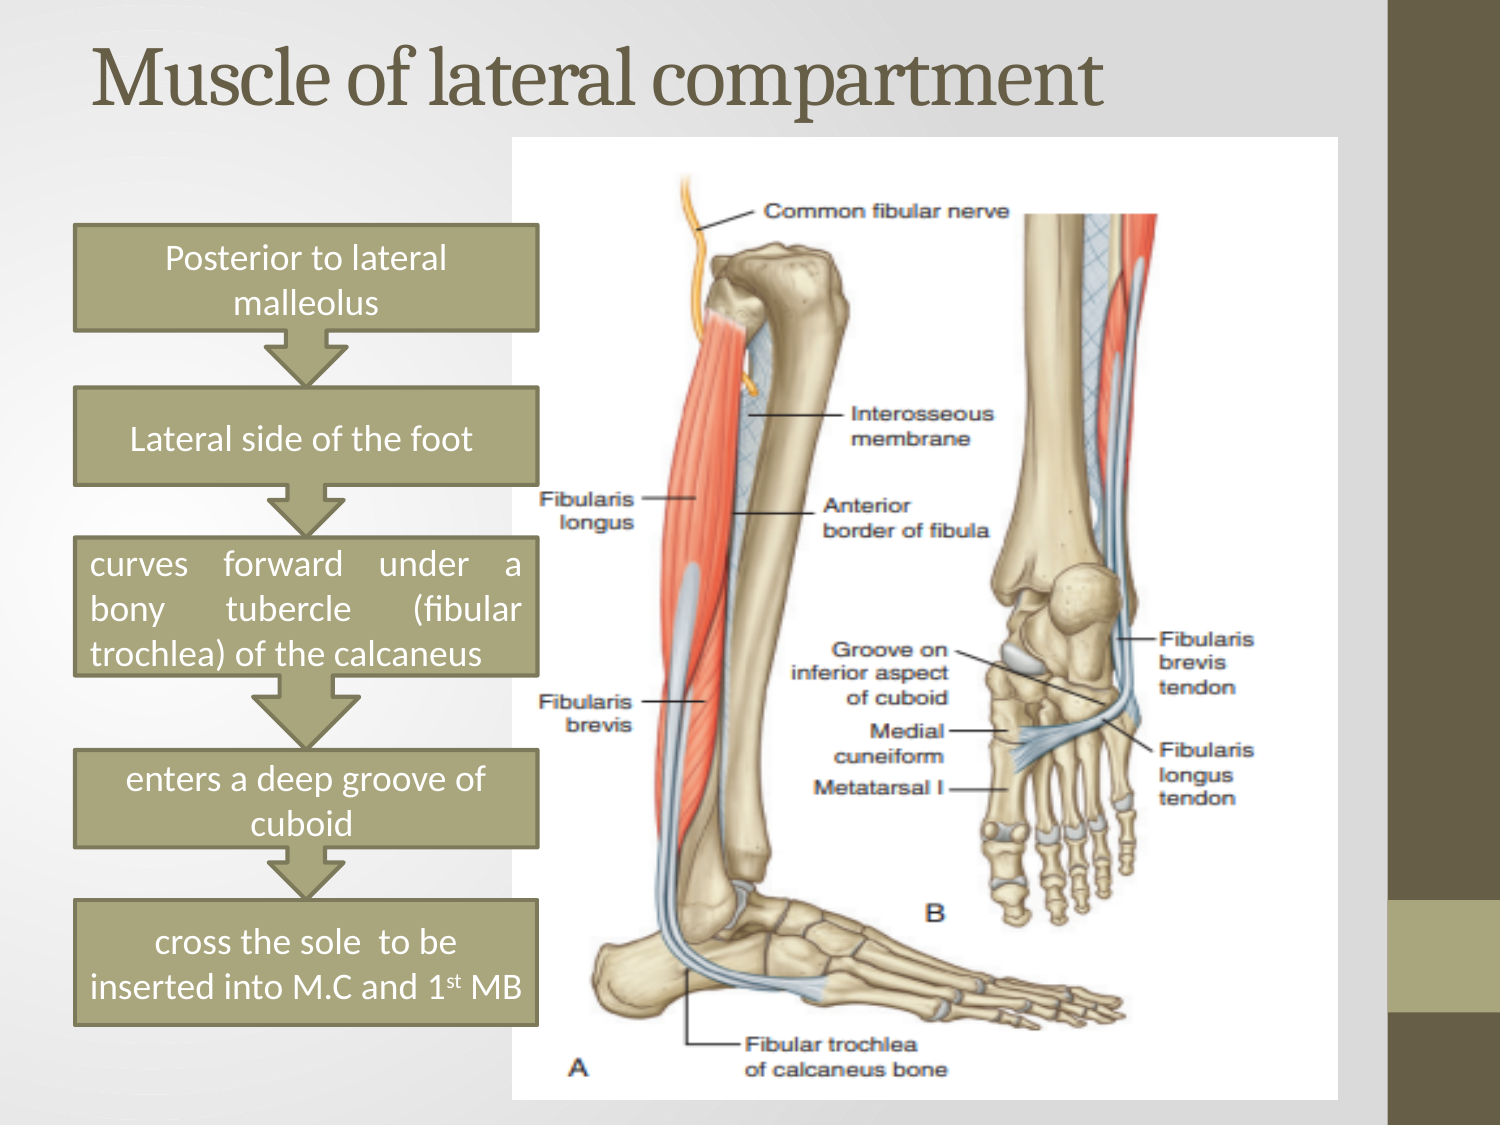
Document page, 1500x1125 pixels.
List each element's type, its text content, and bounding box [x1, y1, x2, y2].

text_box Lateral side of the foot [72, 385, 509, 535]
text_box cross the sole to be inserted into M.C and 1st MB [73, 898, 509, 1027]
text_box curves forward under a bony tubercle (fibular trochlea) of the calcaneus [72, 535, 509, 747]
text_box Posterior to lateral malleolus [72, 222, 509, 385]
title Muscle of lateral compartment [75, 12, 1325, 130]
text_box enters a deep groove of cuboid [72, 747, 509, 898]
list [511, 136, 1338, 1101]
